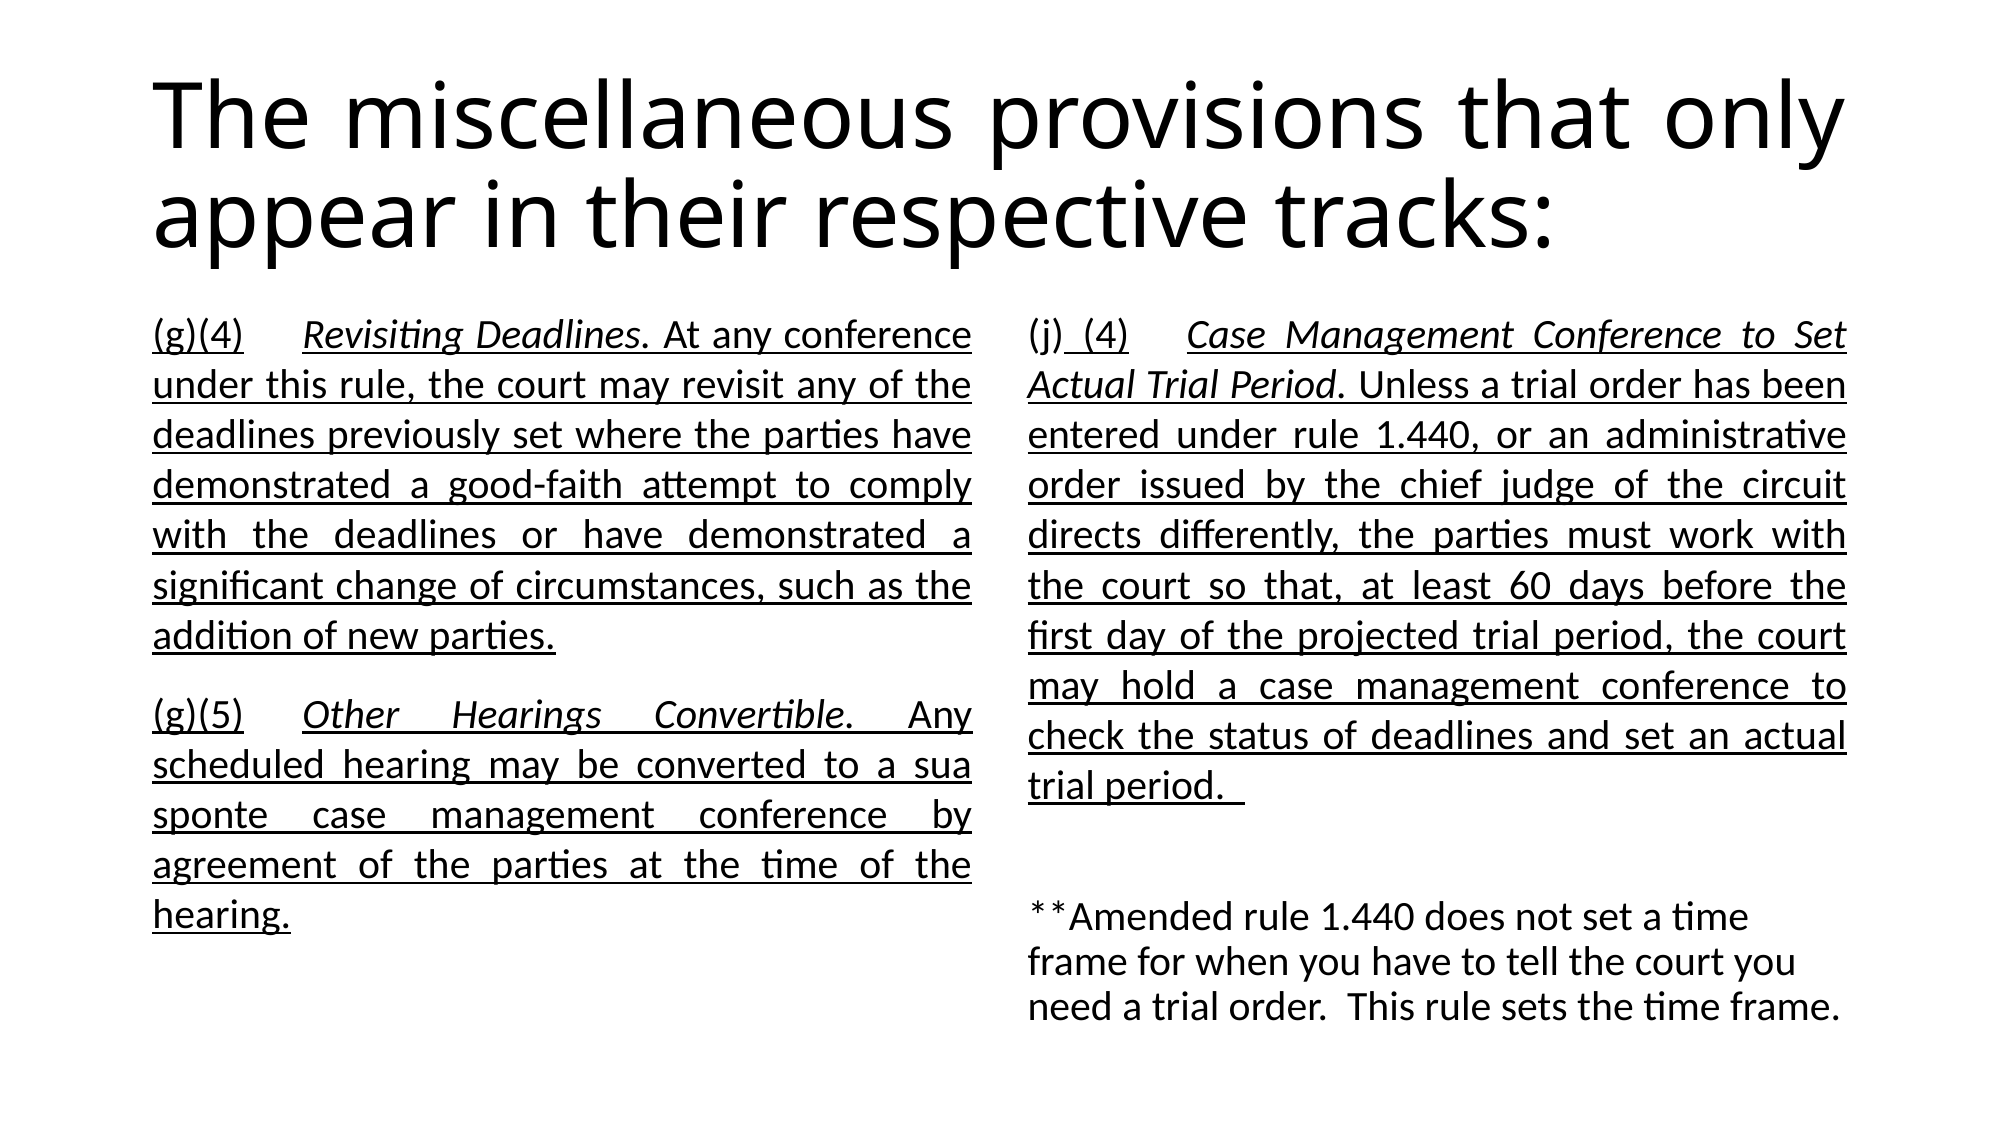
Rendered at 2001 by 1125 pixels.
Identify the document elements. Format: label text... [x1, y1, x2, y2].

title The miscellaneous provisions that only appear in their respective tracks: [137, 59, 1863, 278]
list (g)(4) Revisiting Deadlines. At any conference under this rule, the court may revisit any of the deadlines previously set where the parties have demonstrated a good-faith attempt to comply with the deadlines or have demonstrated a significant change of circumstances, such as the addition of new parties. (g)(5) Other Hearings Convertible. Any scheduled hearing may be converted to a sua sponte case management conference by agreement of the parties at the time of the hearing. [137, 299, 988, 1014]
list (j) (4) Case Management Conference to Set Actual Trial Period. Unless a trial order has been entered under rule 1.440, or an administrative order issued by the chief judge of the circuit directs differently, the parties must work with the court so that, at least 60 days before the first day of the projected trial period, the court may hold a case management conference to check the status of deadlines and set an actual trial period. **Amended rule 1.440 does not set a time frame for when you have to tell the court you need a trial order. This rule sets the time frame. [1012, 299, 1863, 1098]
